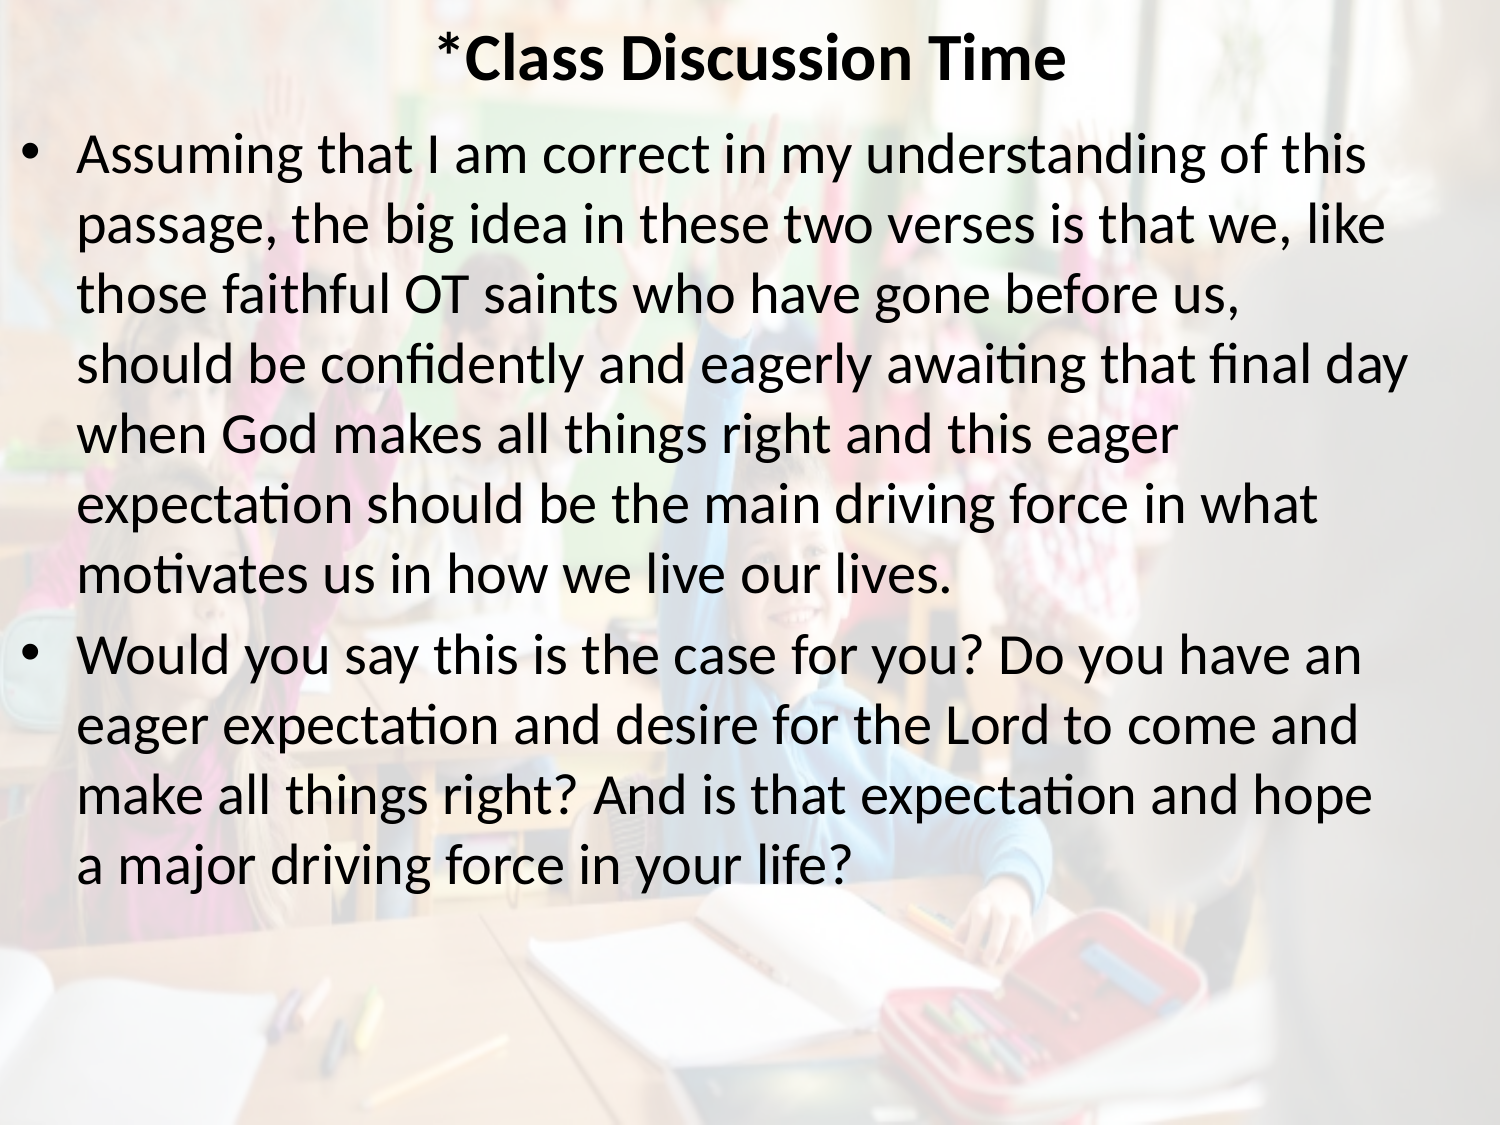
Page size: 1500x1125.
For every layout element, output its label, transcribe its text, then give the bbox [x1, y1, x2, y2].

title *Class Discussion Time [0, 4, 1500, 101]
list Assuming that I am correct in my understanding of this passage, the big idea in these two verses is that we, like those faithful OT saints who have gone before us, should be confidently and eagerly awaiting that final day when God makes all things right and this eager expectation should be the main driving force in what motivates us in how we live our lives. Would you say this is the case for you? Do you have an eager expectation and desire for the Lord to come and make all things right? And is that expectation and hope a major driving force in your life? [5, 108, 1429, 1121]
